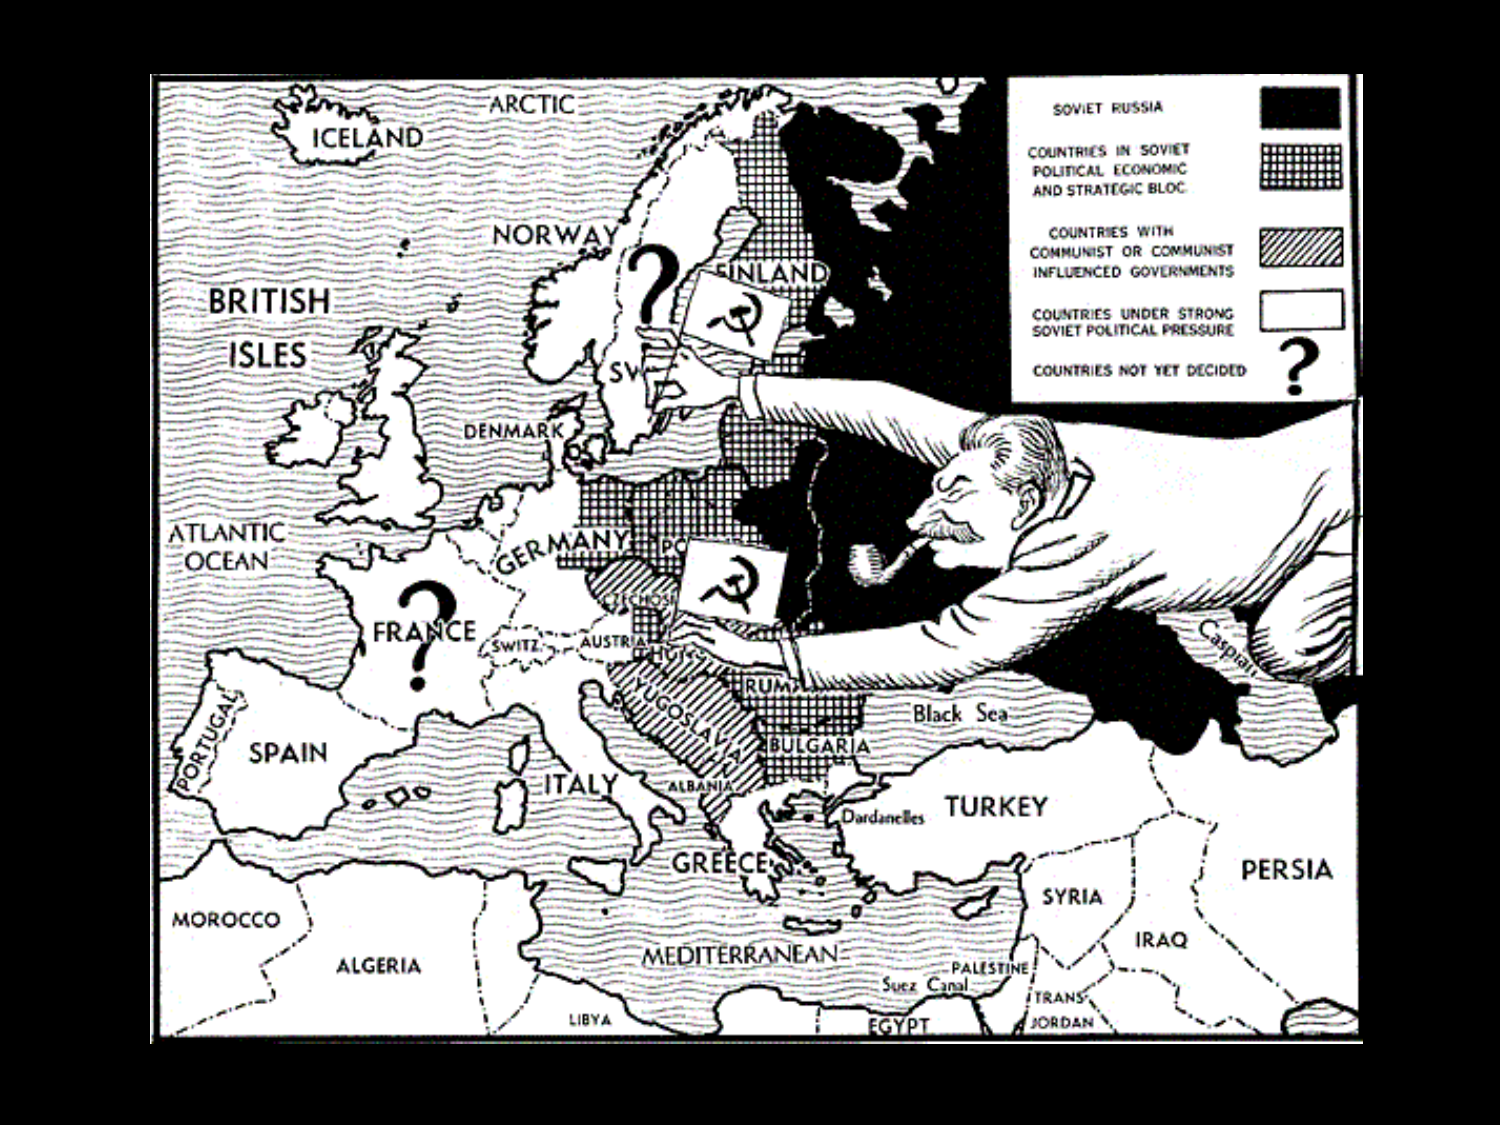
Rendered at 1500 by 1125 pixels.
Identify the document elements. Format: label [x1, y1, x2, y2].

picture [149, 74, 1363, 1044]
